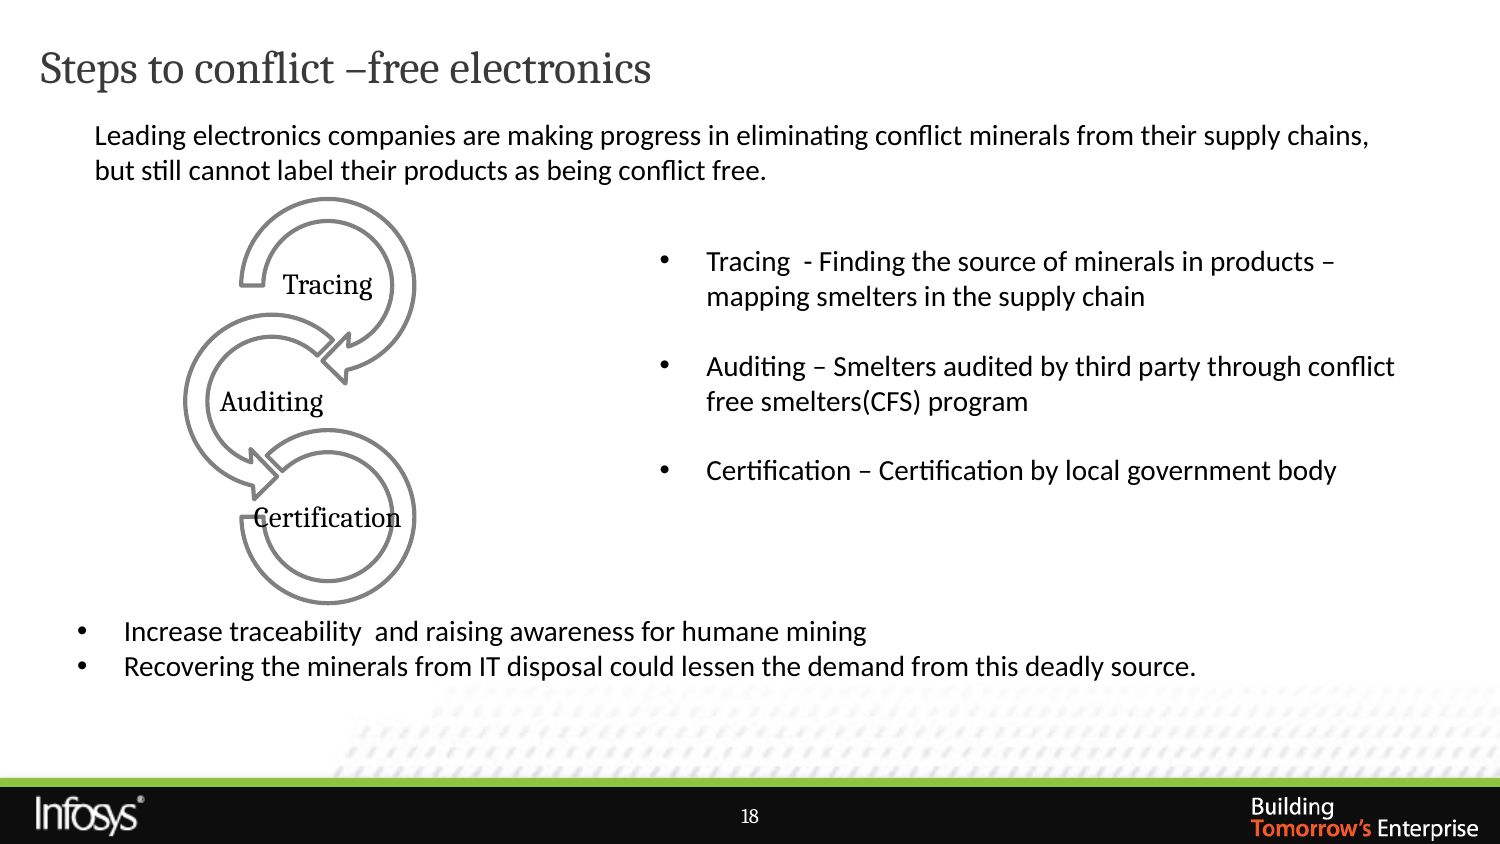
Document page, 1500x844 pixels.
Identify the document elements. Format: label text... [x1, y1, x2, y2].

picture [25, 787, 152, 844]
title Steps to conflict –free electronics [25, 13, 1480, 129]
text_box Leading electronics companies are making progress in eliminating conflict minerals from their supply chains, but still cannot label their products as being conflict free. [79, 109, 1432, 194]
picture [1248, 794, 1480, 842]
slide_number 18 [722, 793, 778, 838]
text_box Tracing - Finding the source of minerals in products – mapping smelters in the supply chain Auditing – Smelters audited by third party through conflict free smelters(CFS) program Certification – Certification by local government body [644, 234, 1432, 570]
text_box Increase traceability and raising awareness for humane mining Recovering the minerals from IT disposal could lessen the demand from this deadly source. [62, 570, 1432, 725]
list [79, 184, 523, 604]
picture [0, 0, 1500, 777]
